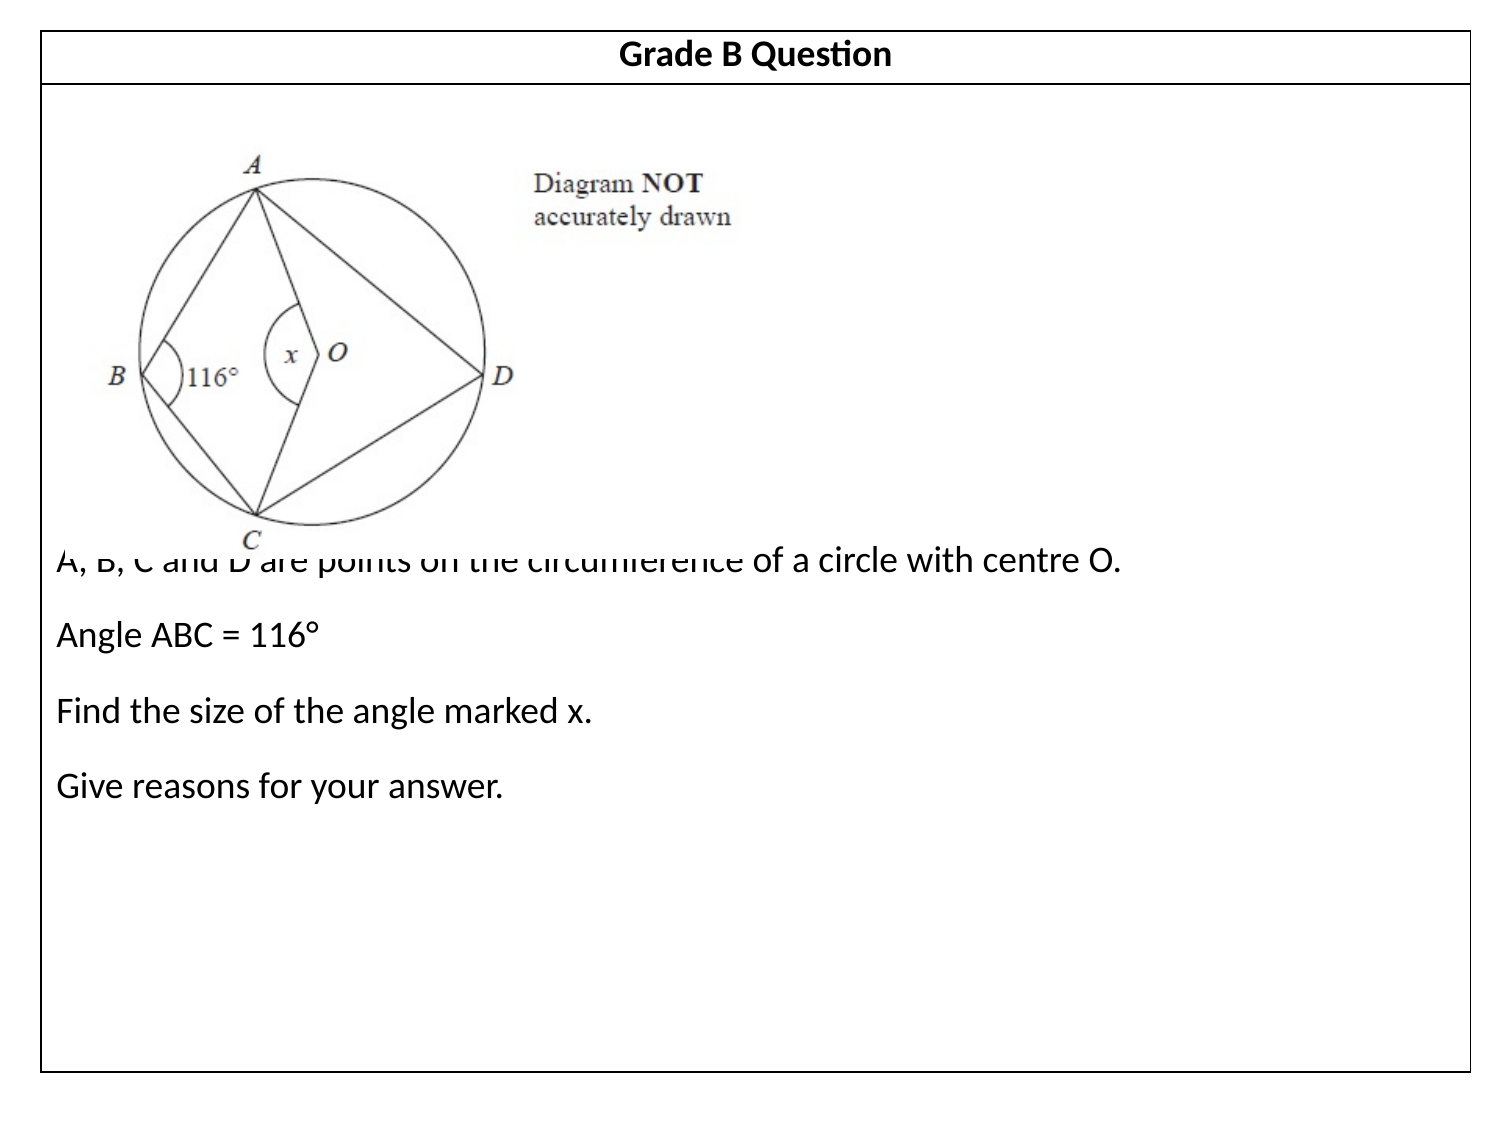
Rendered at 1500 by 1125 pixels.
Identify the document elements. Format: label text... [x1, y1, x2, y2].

picture [65, 144, 751, 559]
table_cell A, B, C and D are points on the circumference of a circle with centre O. Angle ABC = 116° Find the size of the angle marked x. Give reasons for your answer. [42, 85, 1470, 1071]
table_header Grade B Question [42, 32, 1470, 83]
